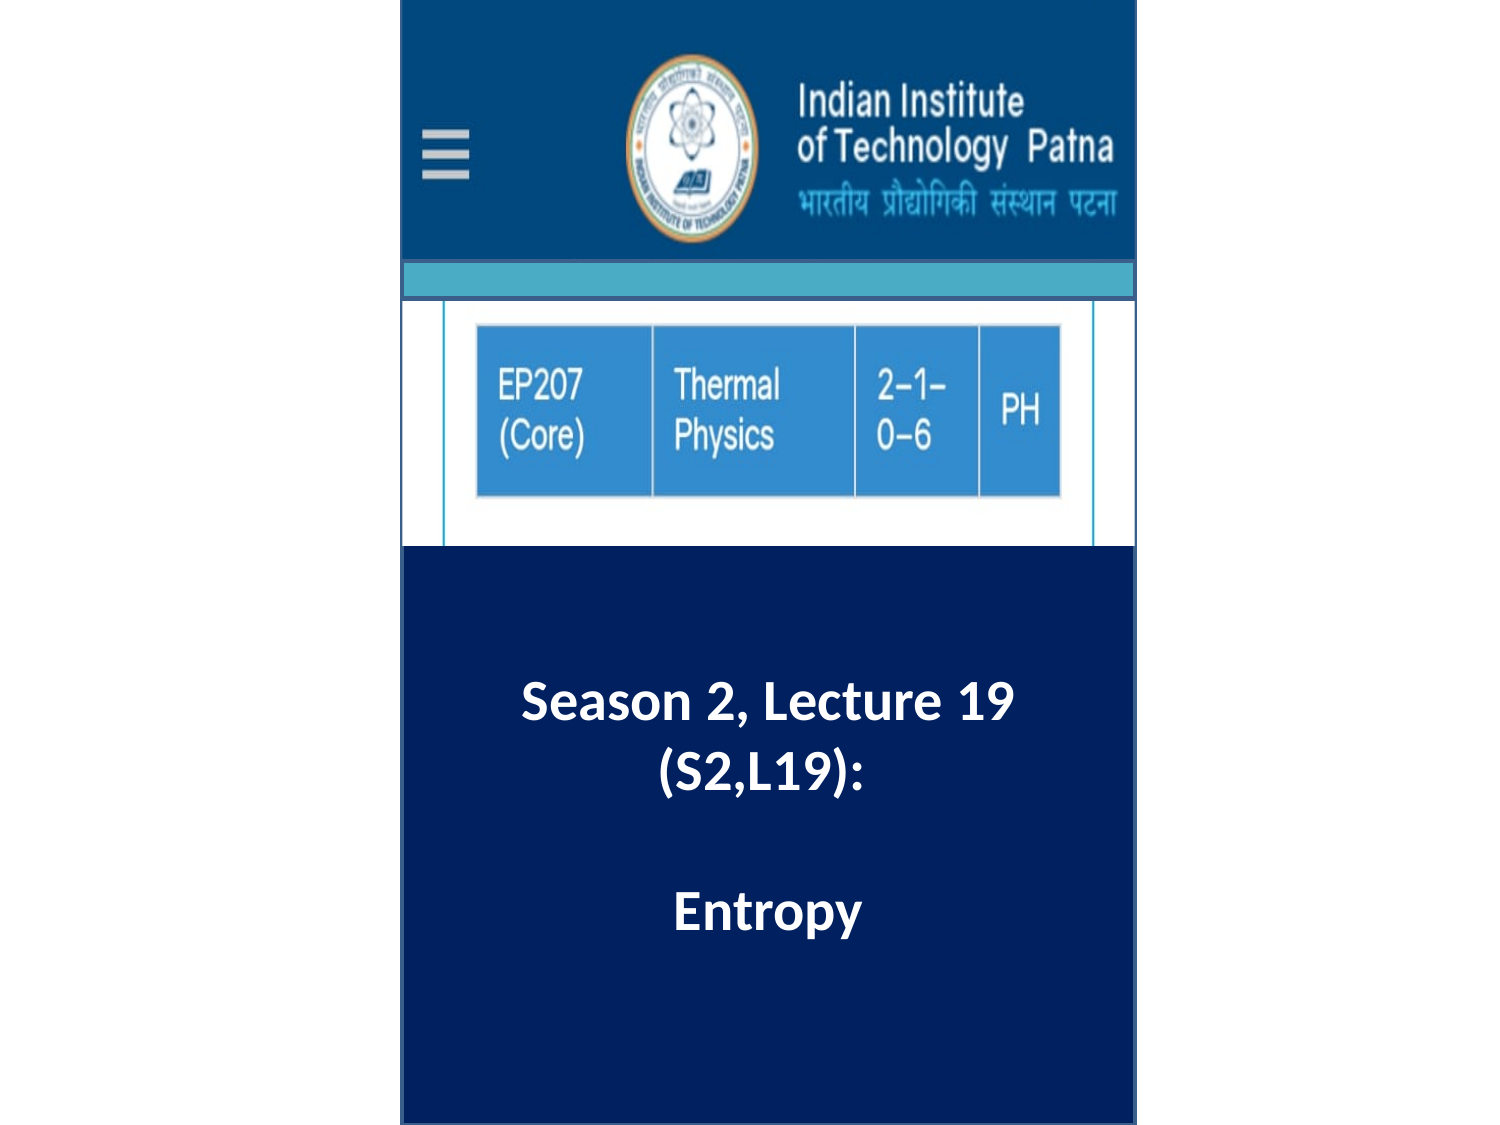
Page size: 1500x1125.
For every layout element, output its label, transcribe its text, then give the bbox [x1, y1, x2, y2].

text_box Season 2, Lecture 19 (S2,L19): Entropy [400, 552, 1137, 1125]
picture [401, 0, 1135, 546]
